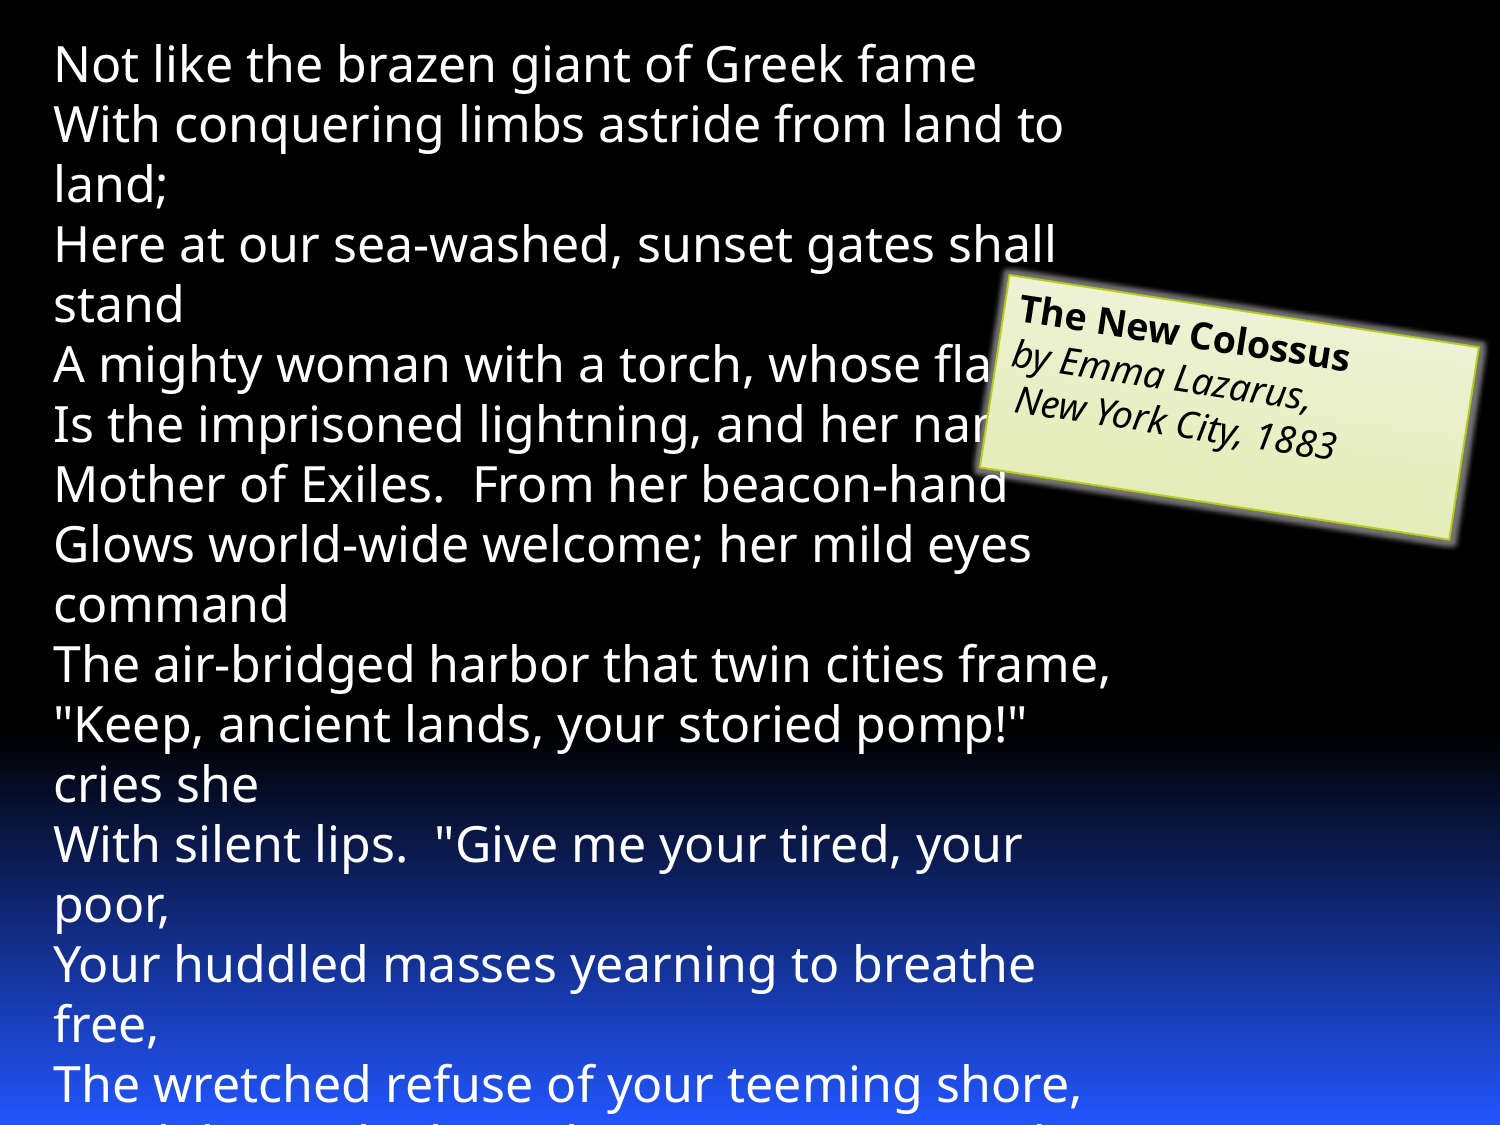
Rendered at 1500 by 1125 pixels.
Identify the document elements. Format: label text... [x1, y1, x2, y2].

text_box Not like the brazen giant of Greek fame With conquering limbs astride from land to land; Here at our sea-washed, sunset gates shall stand A mighty woman with a torch, whose flame Is the imprisoned lightning, and her name Mother of Exiles. From her beacon-hand Glows world-wide welcome; her mild eyes command The air-bridged harbor that twin cities frame, "Keep, ancient lands, your storied pomp!" cries she With silent lips. "Give me your tired, your poor, Your huddled masses yearning to breathe free, The wretched refuse of your teeming shore, Send these, the homeless, tempest-tossed to me, I lift my lamp beside the golden door!" [38, 24, 1138, 1125]
text_box The New Colossus by Emma Lazarus, New York City, 1883 [978, 274, 1480, 541]
